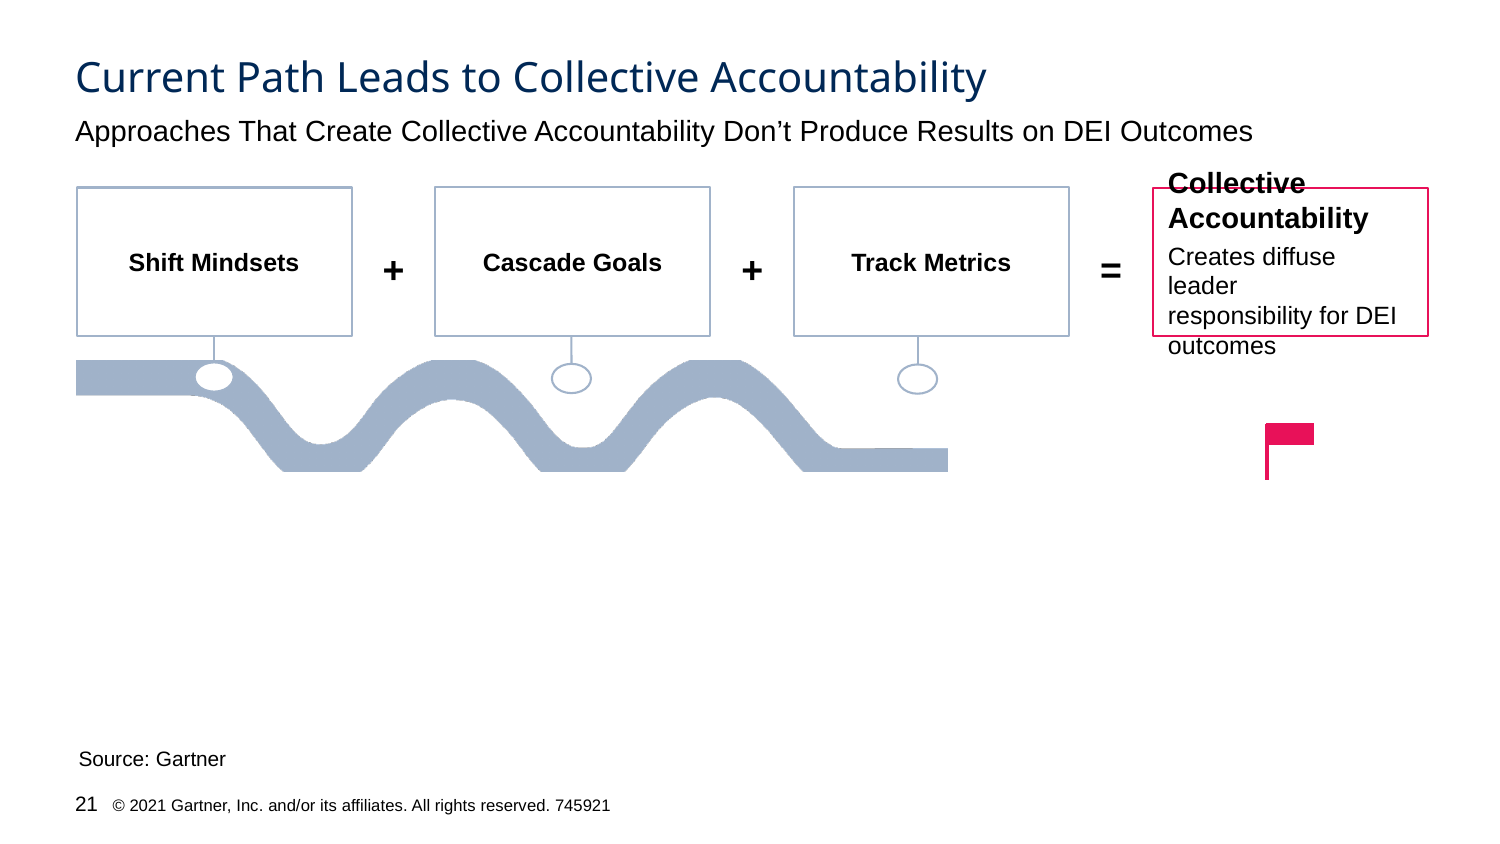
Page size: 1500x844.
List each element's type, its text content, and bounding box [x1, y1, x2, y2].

picture [76, 359, 948, 472]
list Approaches That Create Collective Accountability Don’t Produce Results on DEI Outcomes [75, 112, 1425, 135]
text_box Collective Accountability Creates diffuse leader responsibility for DEI outcomes [1152, 187, 1428, 337]
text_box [1266, 423, 1314, 481]
text_box = [1079, 239, 1143, 299]
text_box Source: Gartner [78, 731, 649, 772]
text_box + [720, 239, 785, 299]
text_box + [361, 239, 426, 299]
text_box Shift Mindsets​ [76, 187, 352, 337]
text_box Track Metrics [794, 187, 1069, 337]
title Current Path Leads to Collective Accountability [75, 56, 1425, 85]
text_box Cascade Goals​ [435, 187, 711, 337]
